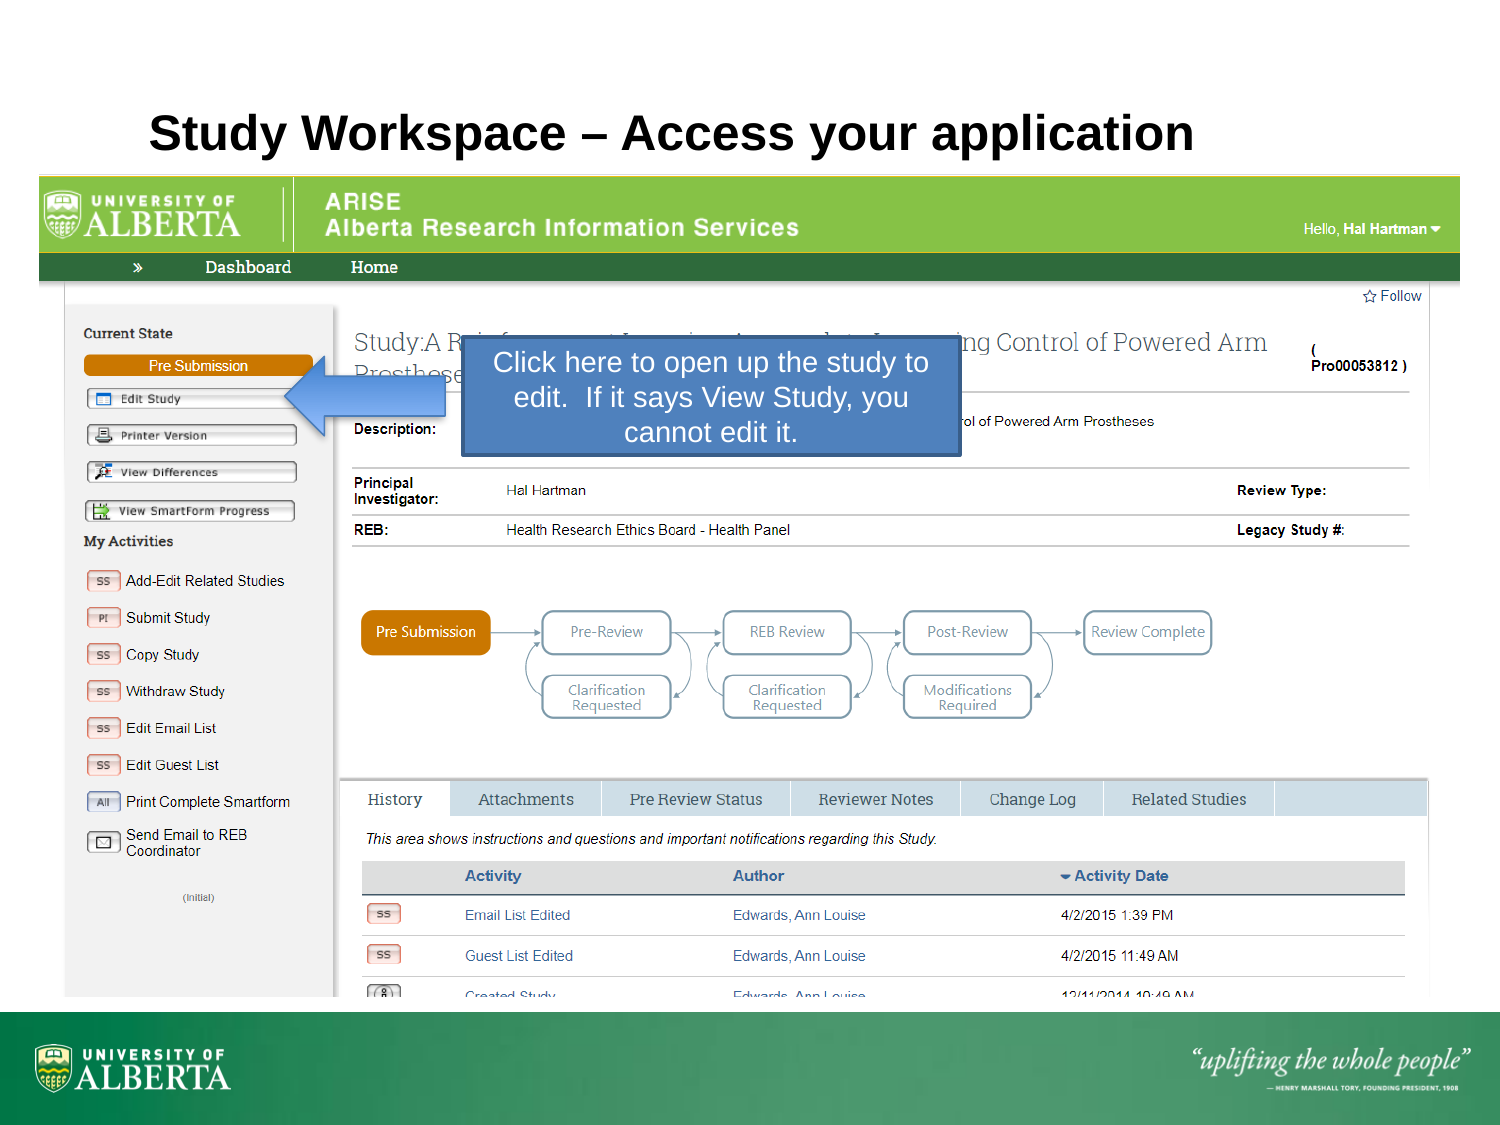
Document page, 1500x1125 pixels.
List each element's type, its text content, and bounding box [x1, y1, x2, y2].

picture [38, 169, 1460, 997]
picture [0, 1012, 1500, 1125]
title Study Workspace – Access your application [133, 92, 1375, 167]
